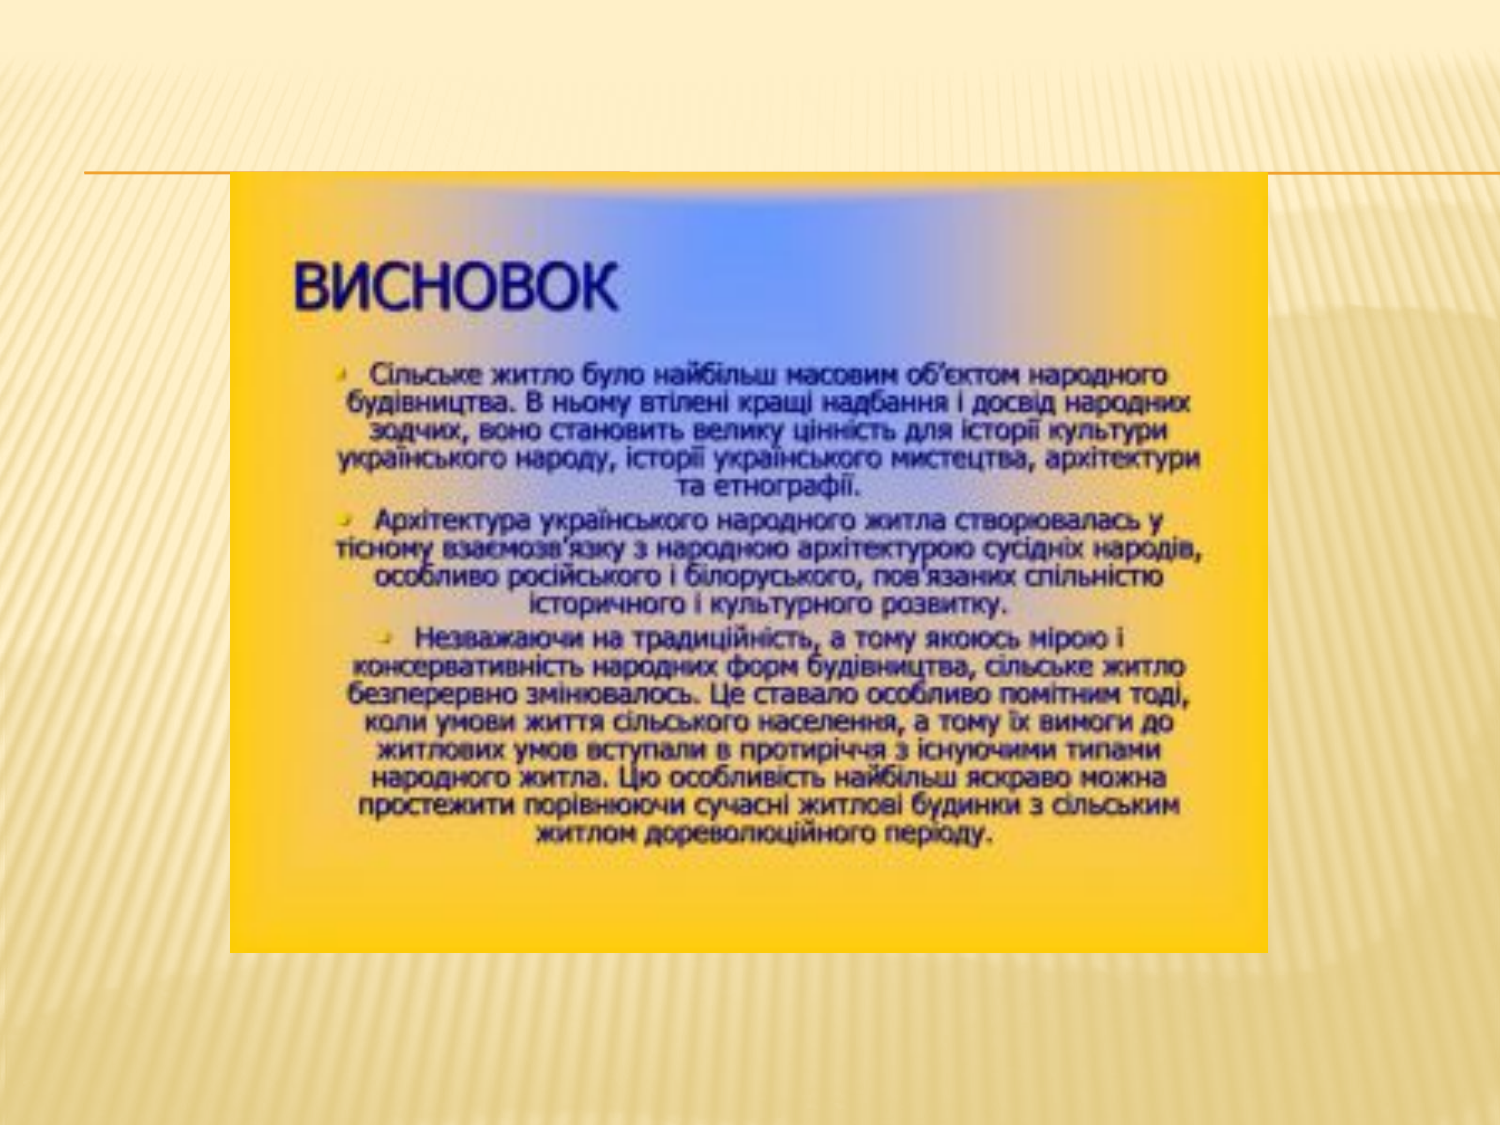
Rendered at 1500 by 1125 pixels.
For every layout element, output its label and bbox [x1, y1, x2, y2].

list [229, 172, 1268, 953]
